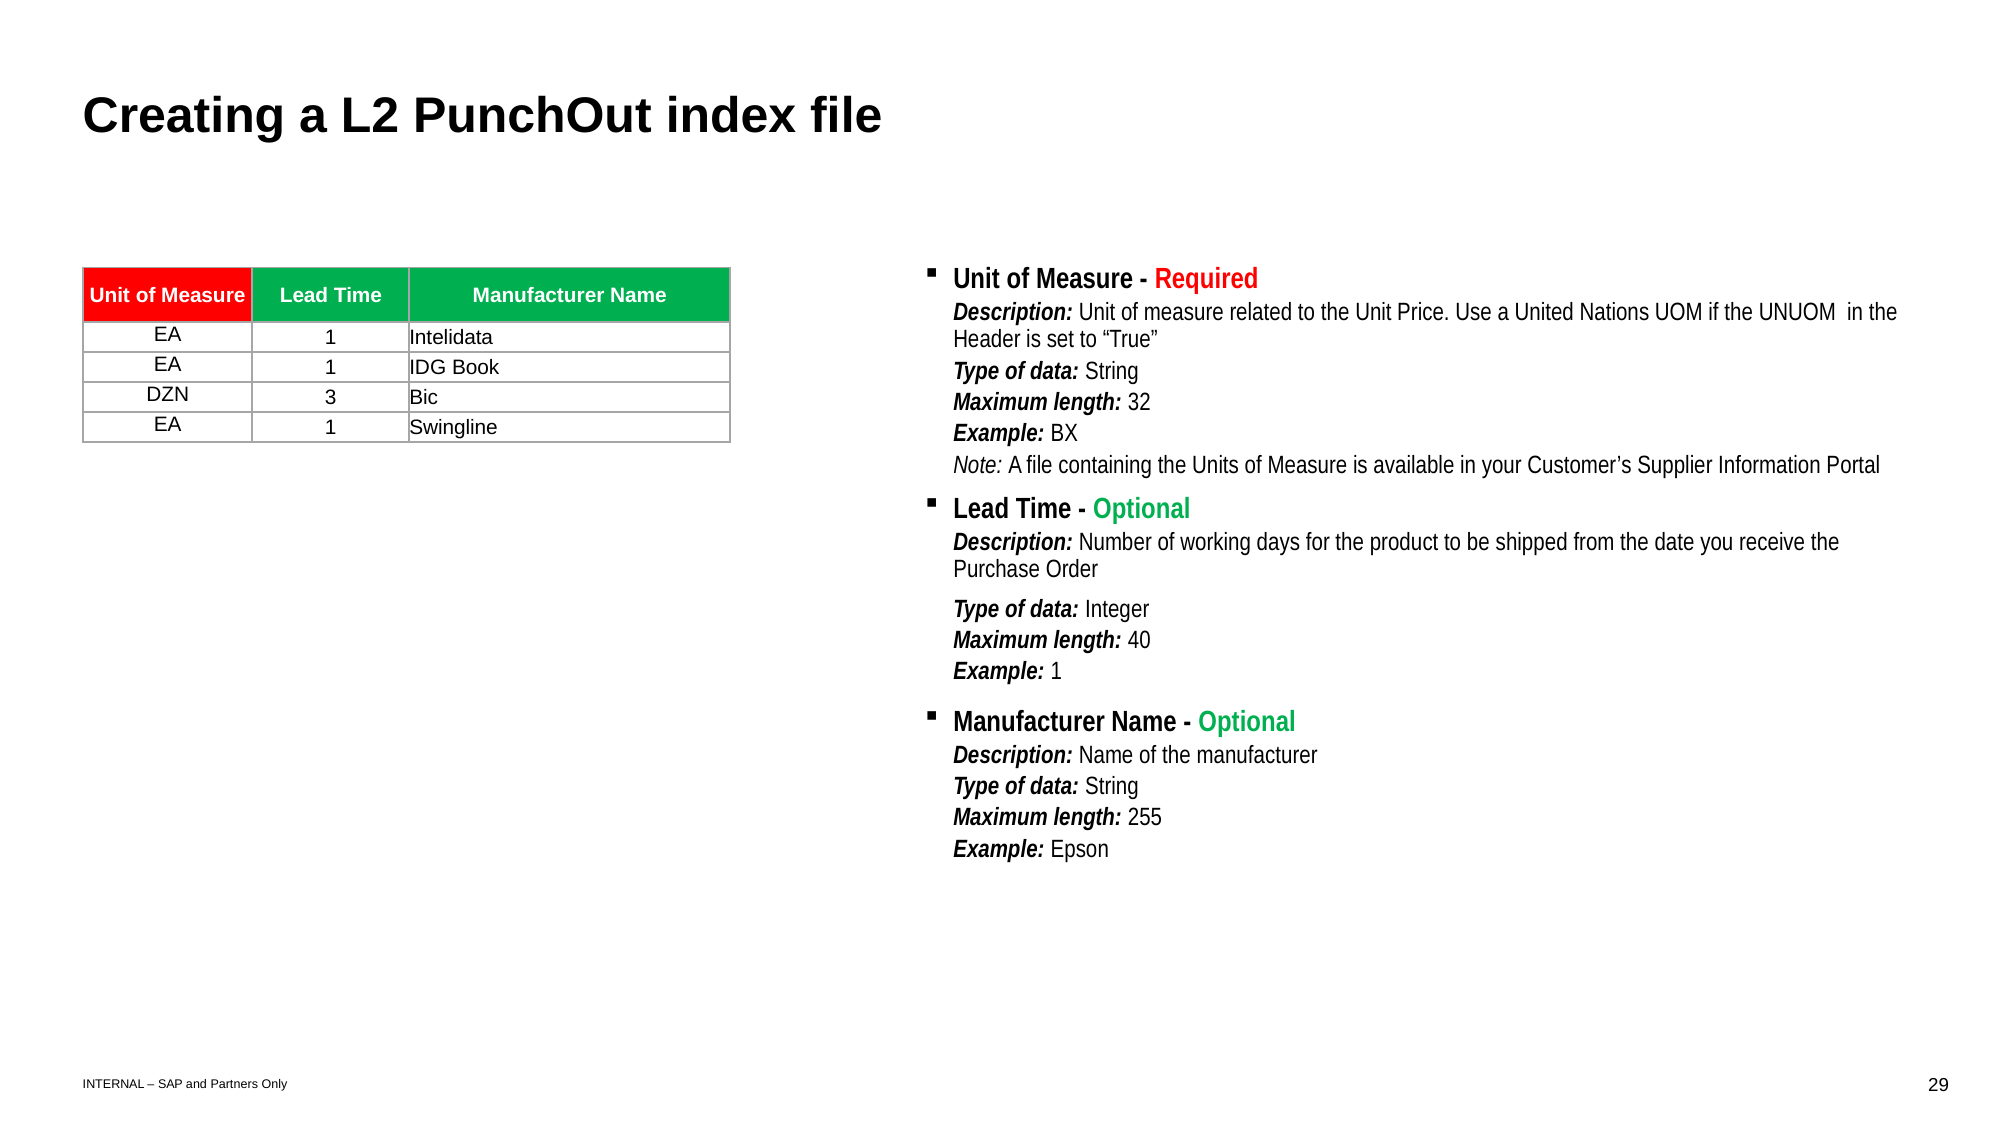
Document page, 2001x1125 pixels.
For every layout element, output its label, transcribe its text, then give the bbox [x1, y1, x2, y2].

table_header Manufacturer Name [410, 268, 729, 321]
table_cell 1 [253, 353, 408, 381]
table_cell 1 [253, 413, 408, 441]
table_header Lead Time [253, 268, 408, 321]
table_cell EA [84, 413, 251, 441]
table_cell 1 [253, 323, 408, 351]
table_cell EA [84, 323, 251, 351]
title Creating a L2 PunchOut index file [82, 82, 1918, 144]
table_cell Swingline [410, 413, 729, 441]
table_cell EA [84, 353, 251, 381]
text_box Unit of Measure - Required Description: Unit of measure related to the Unit Price. Use a United Nations UOM if the UNUOM in the Header is set to “True” Type of data: String Maximum length: 32 Example: BX Note: A file containing the Units of Measure is available in your Customer’s Supplier Information Portal Lead Time - Optional Description: Number of working days for the product to be shipped from the date you receive the Purchase Order Type of data: Integer Maximum length: 40 Example: 1 Manufacturer Name - Optional Description: Name of the manufacturer Type of data: String Maximum length: 255 Example: Epson [925, 267, 1918, 915]
table_cell IDG Book [410, 353, 729, 381]
table_cell Bic [410, 383, 729, 411]
table_cell Intelidata [410, 323, 729, 351]
table_cell DZN [84, 383, 251, 411]
table_header Unit of Measure [84, 268, 251, 321]
table_cell 3 [253, 383, 408, 411]
